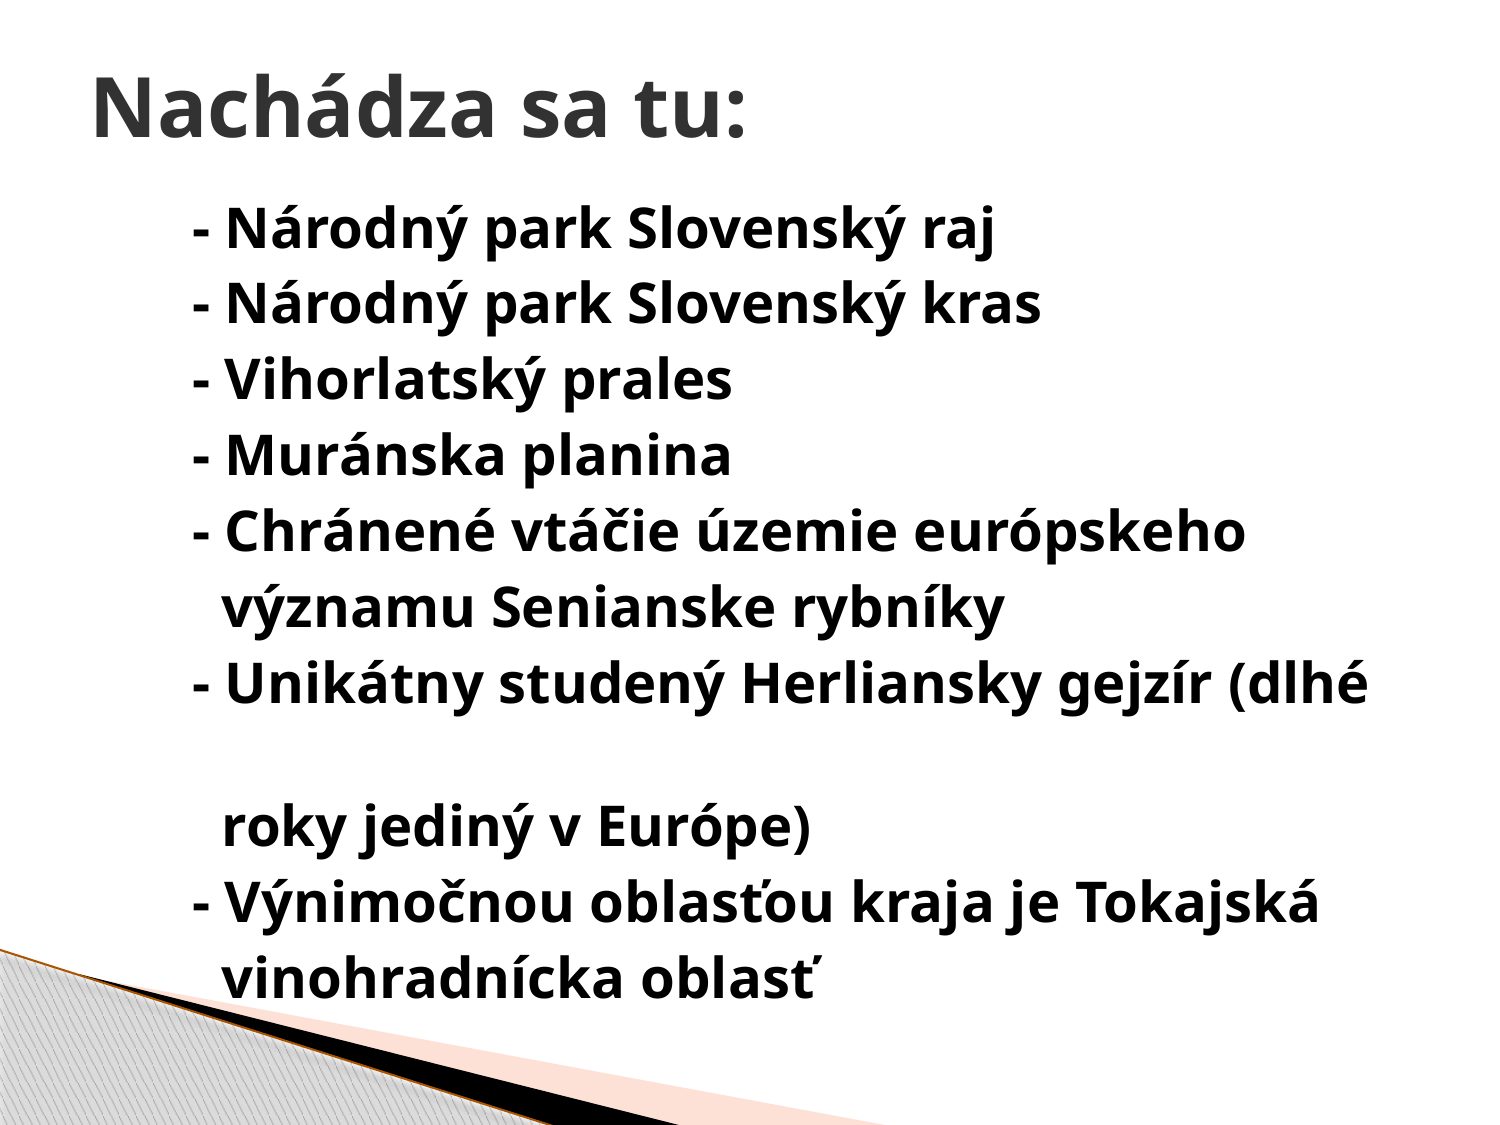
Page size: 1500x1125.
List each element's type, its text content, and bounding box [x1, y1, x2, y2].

list - Národný park Slovenský raj - Národný park Slovenský kras - Vihorlatský prales - Muránska planina - Chránené vtáčie územie európskeho významu Senianske rybníky - Unikátny studený Herliansky gejzír (dlhé roky jediný v Európe) - Výnimočnou oblasťou kraja je Tokajská vinohradnícka oblasť [159, 209, 1425, 1125]
title Nachádza sa tu: [75, 0, 1425, 209]
